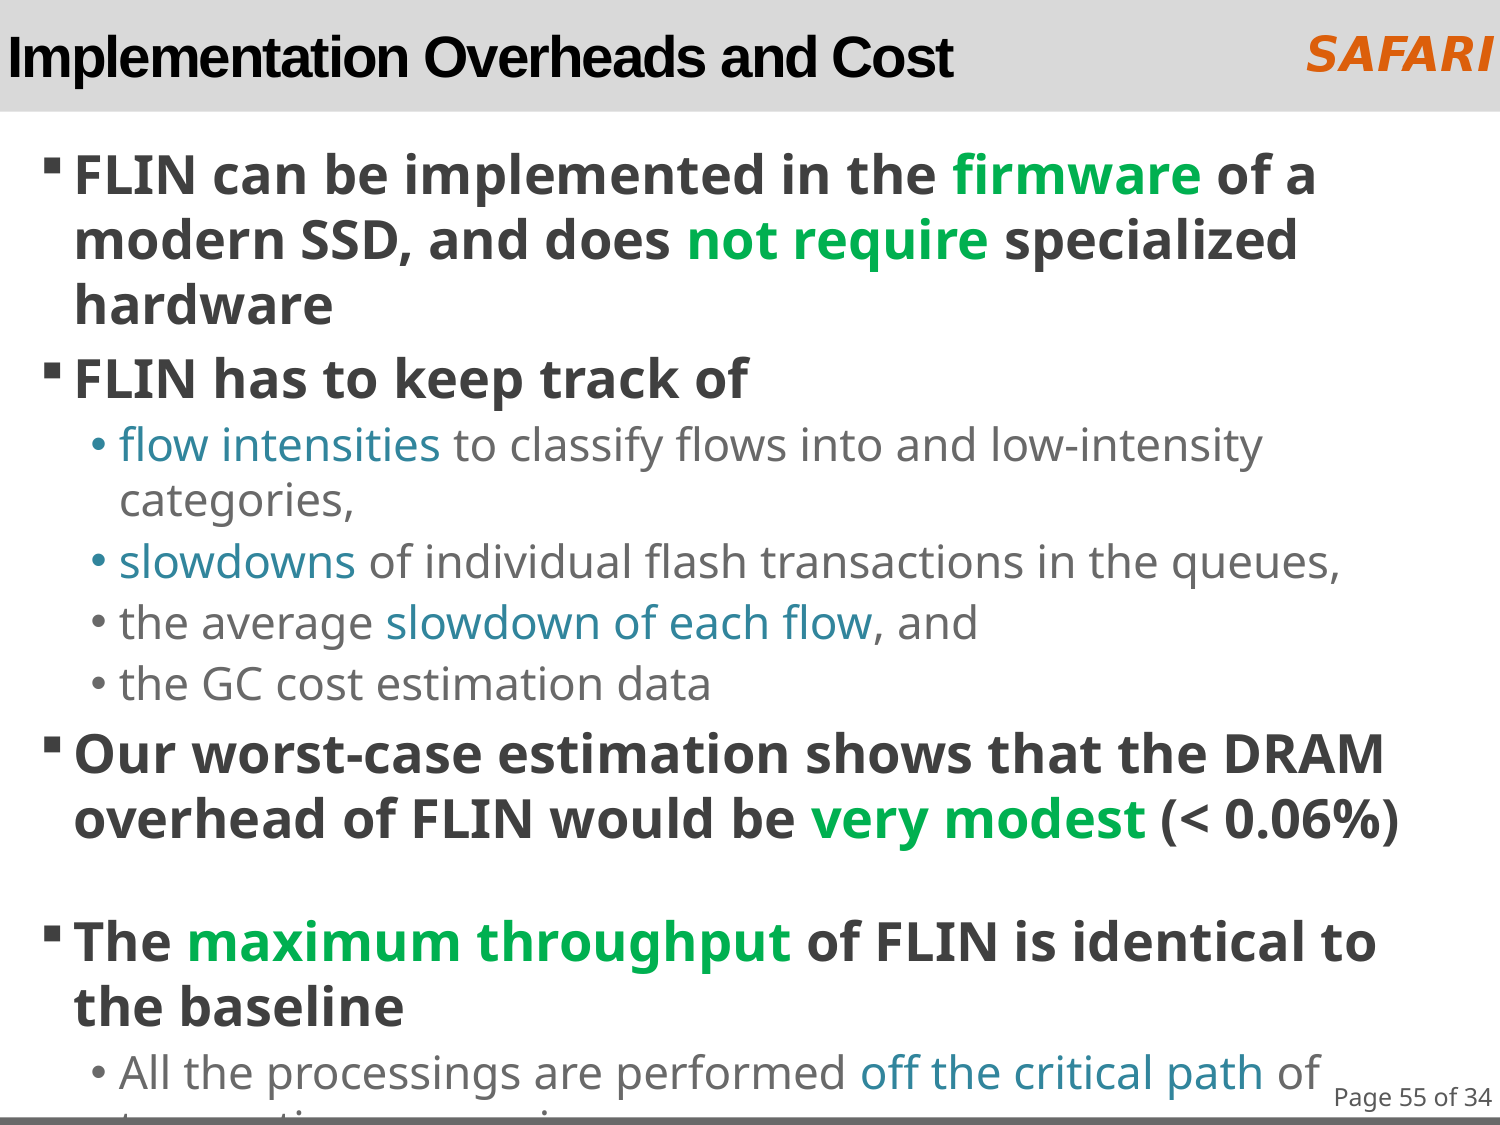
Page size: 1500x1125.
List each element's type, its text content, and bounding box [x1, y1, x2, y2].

slide_number Page 55 of 34 [1275, 1079, 1500, 1118]
picture [1305, 26, 1500, 83]
list FLIN can be implemented in the firmware of a modern SSD, and does not require specialized hardware FLIN has to keep track of flow intensities to classify flows into and low-intensity categories, slowdowns of individual flash transactions in the queues, the average slowdown of each flow, and the GC cost estimation data Our worst-case estimation shows that the DRAM overhead of FLIN would be very modest (< 0.06%) The maximum throughput of FLIN is identical to the baseline All the processings are performed off the critical path of transaction processing [24, 132, 1475, 1073]
title Implementation Overheads and Cost [0, 22, 1300, 94]
